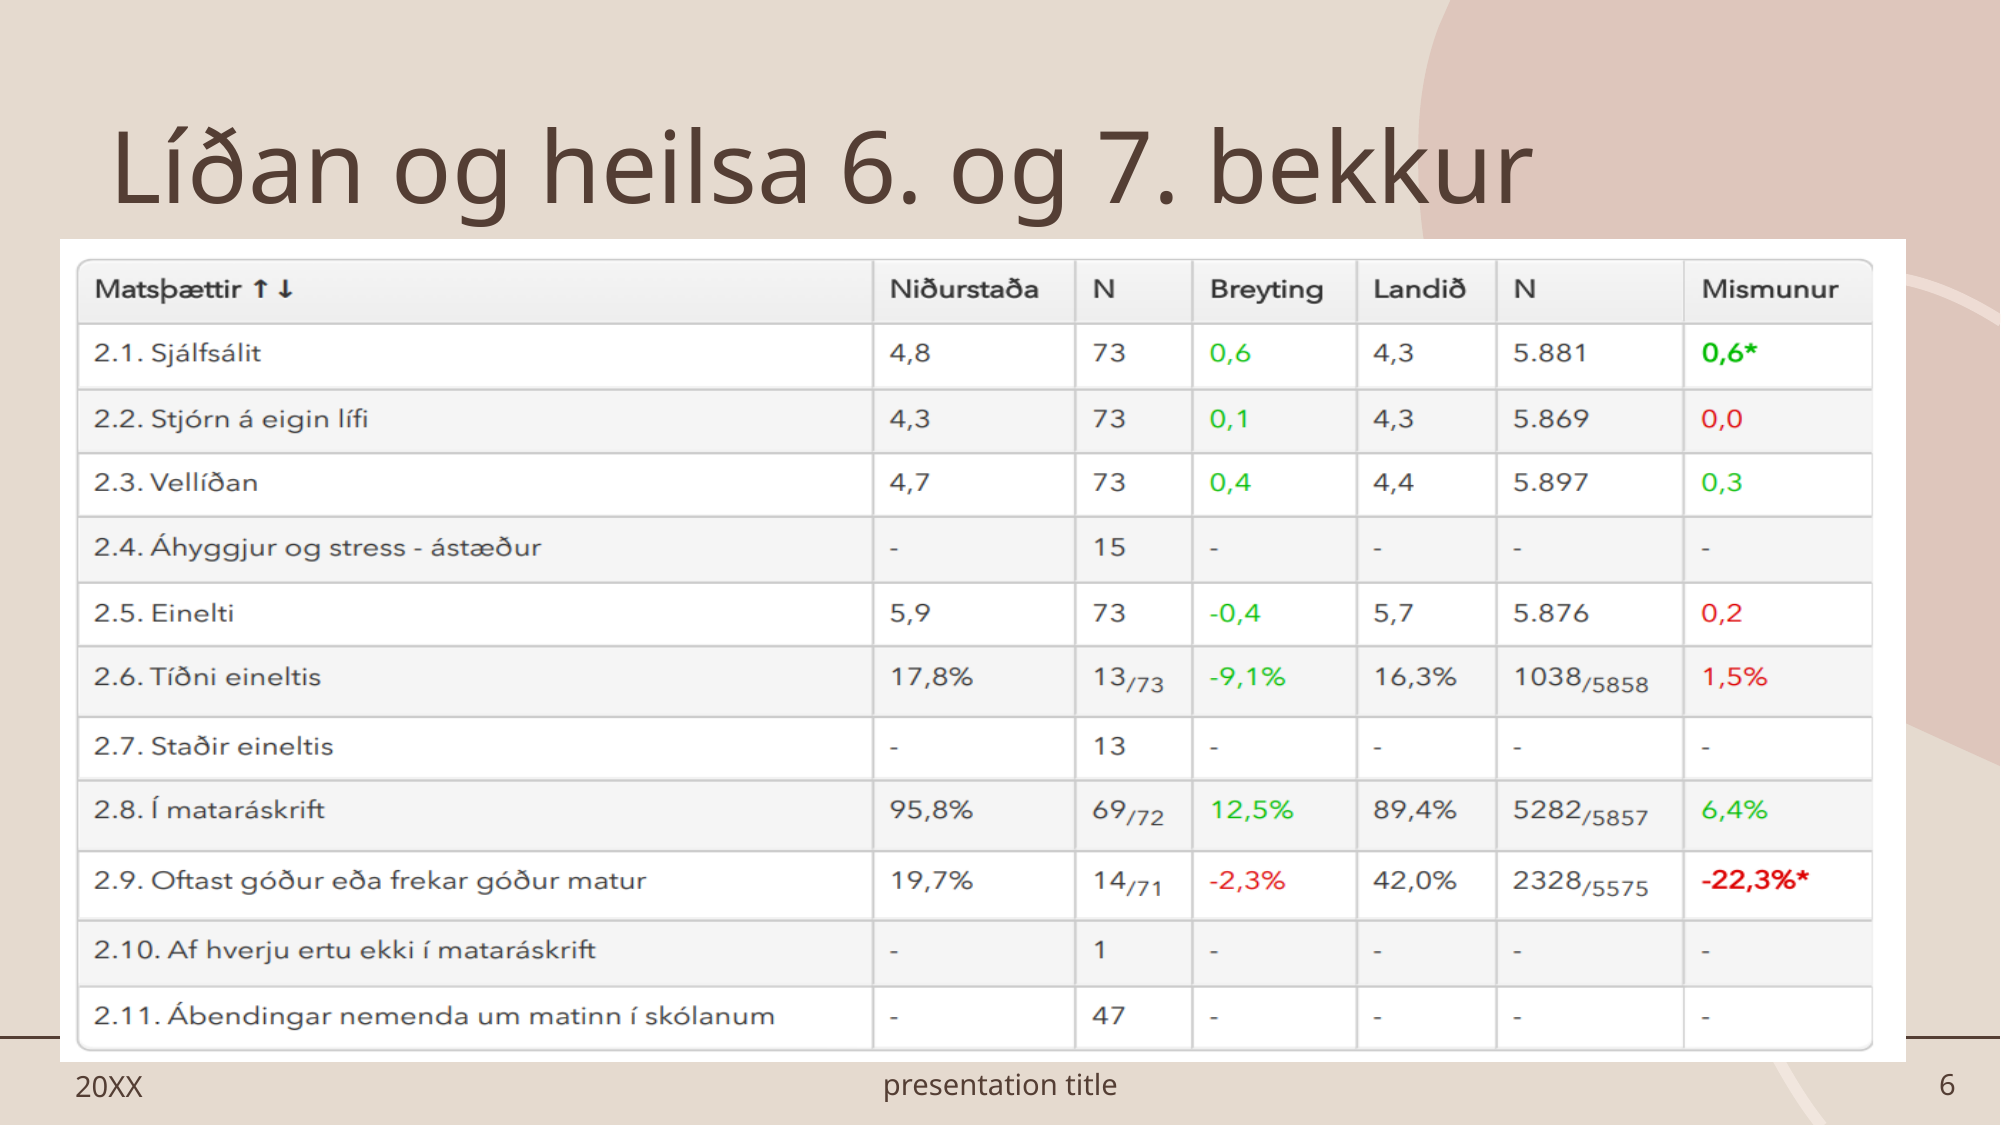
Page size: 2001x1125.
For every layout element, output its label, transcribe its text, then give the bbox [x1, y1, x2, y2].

slide_number 20XX [60, 1062, 222, 1112]
slide_number 6 [1808, 1060, 1971, 1112]
title Líðan og heilsa 6. og 7. bekkur [94, 115, 1820, 227]
picture [59, 239, 1906, 1062]
footer presentation title [718, 1062, 1283, 1112]
